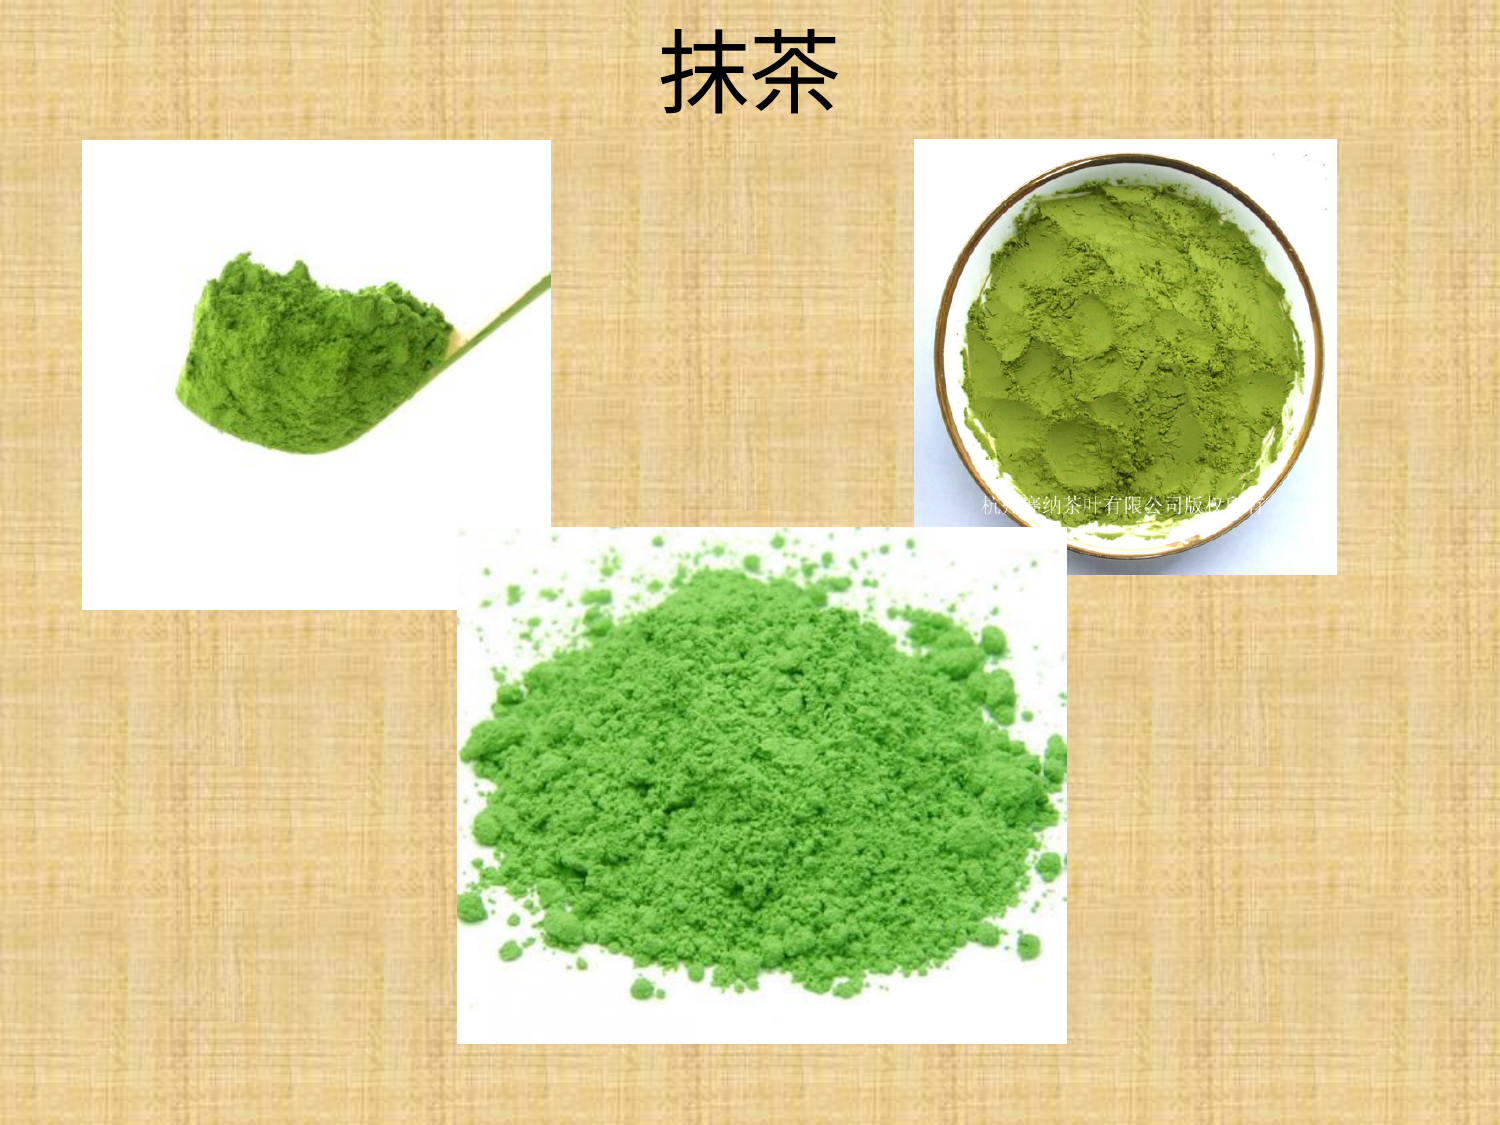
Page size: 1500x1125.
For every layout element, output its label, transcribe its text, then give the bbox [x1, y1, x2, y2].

title 抹茶 [75, 0, 1425, 164]
picture [0, 0, 1500, 1125]
